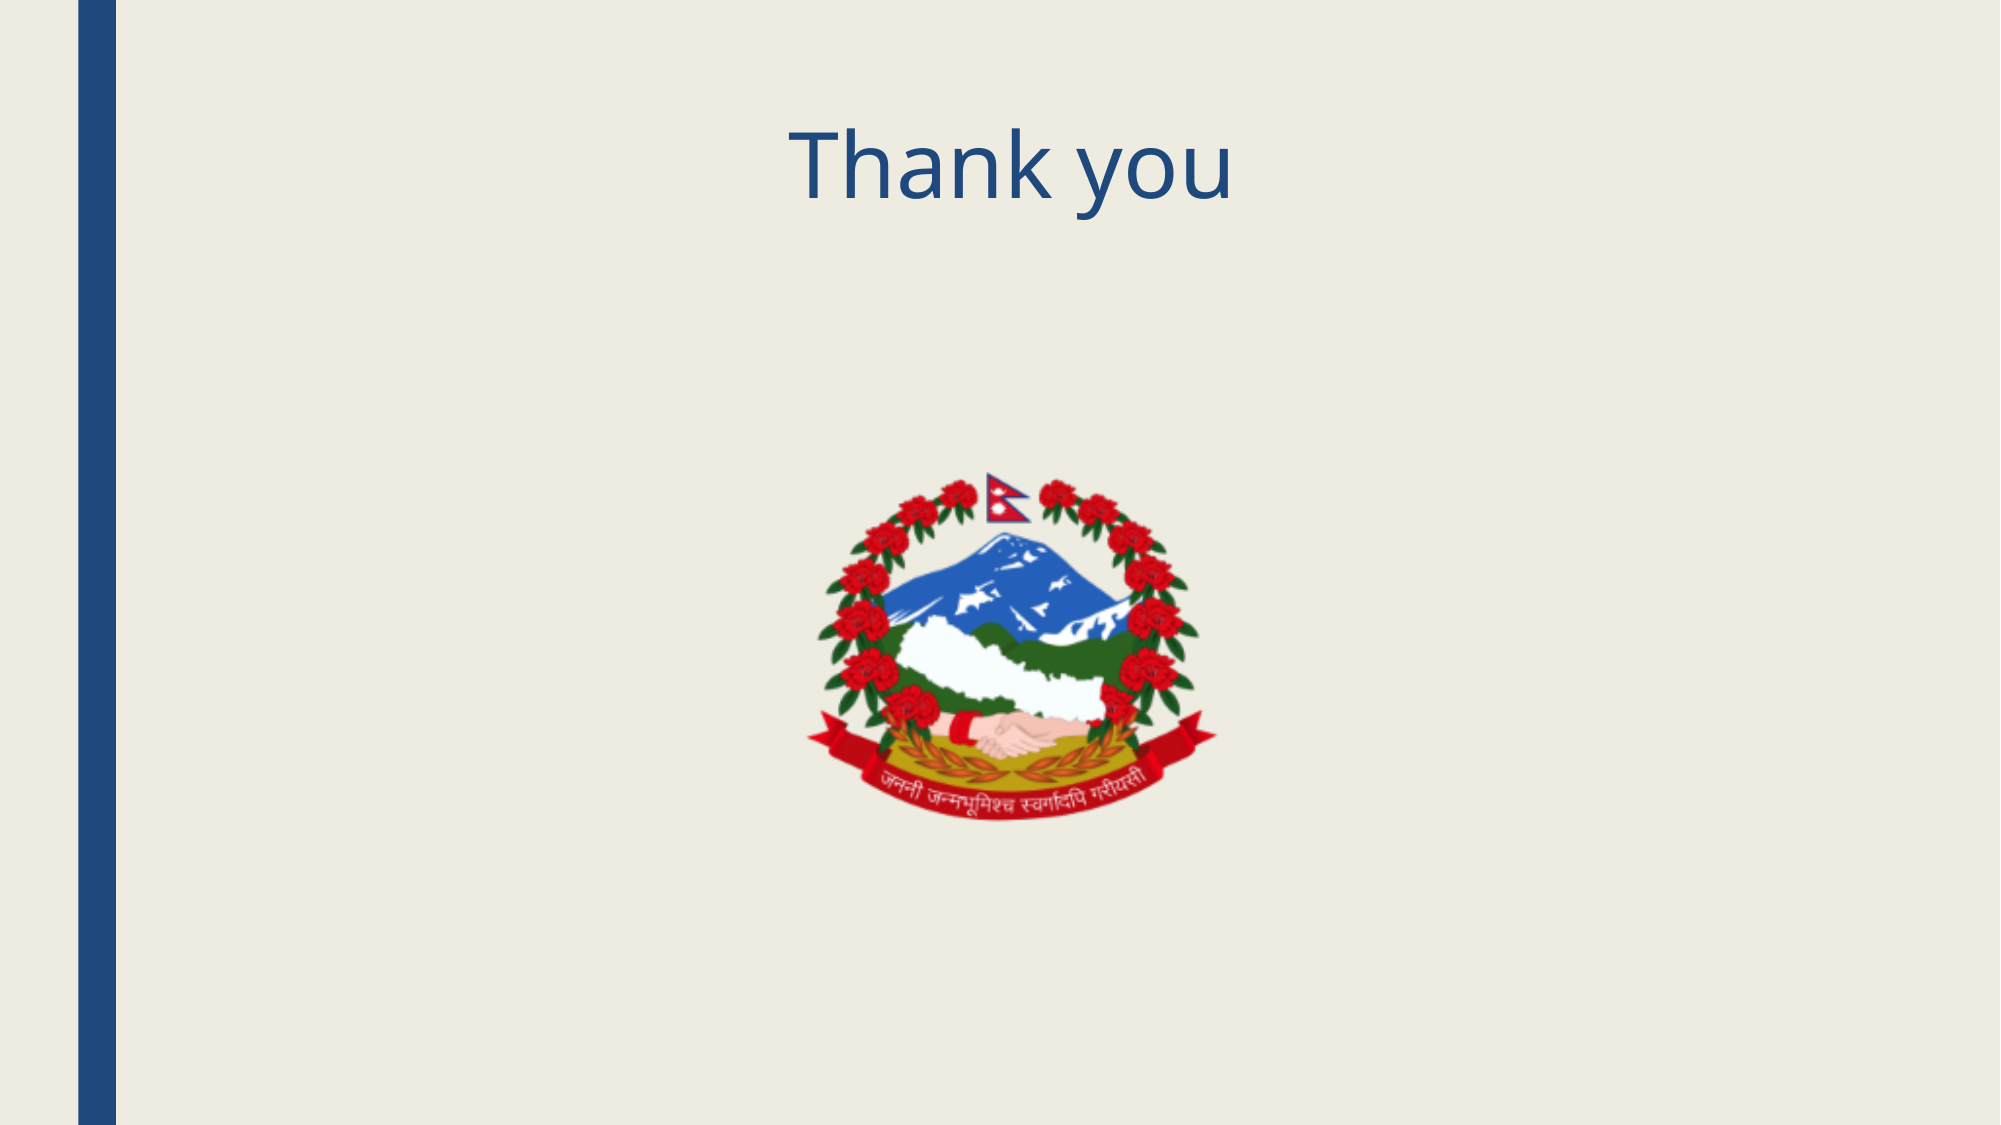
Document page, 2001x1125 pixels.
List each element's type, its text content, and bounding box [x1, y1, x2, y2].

title Thank you [225, 112, 1800, 357]
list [799, 469, 1225, 826]
